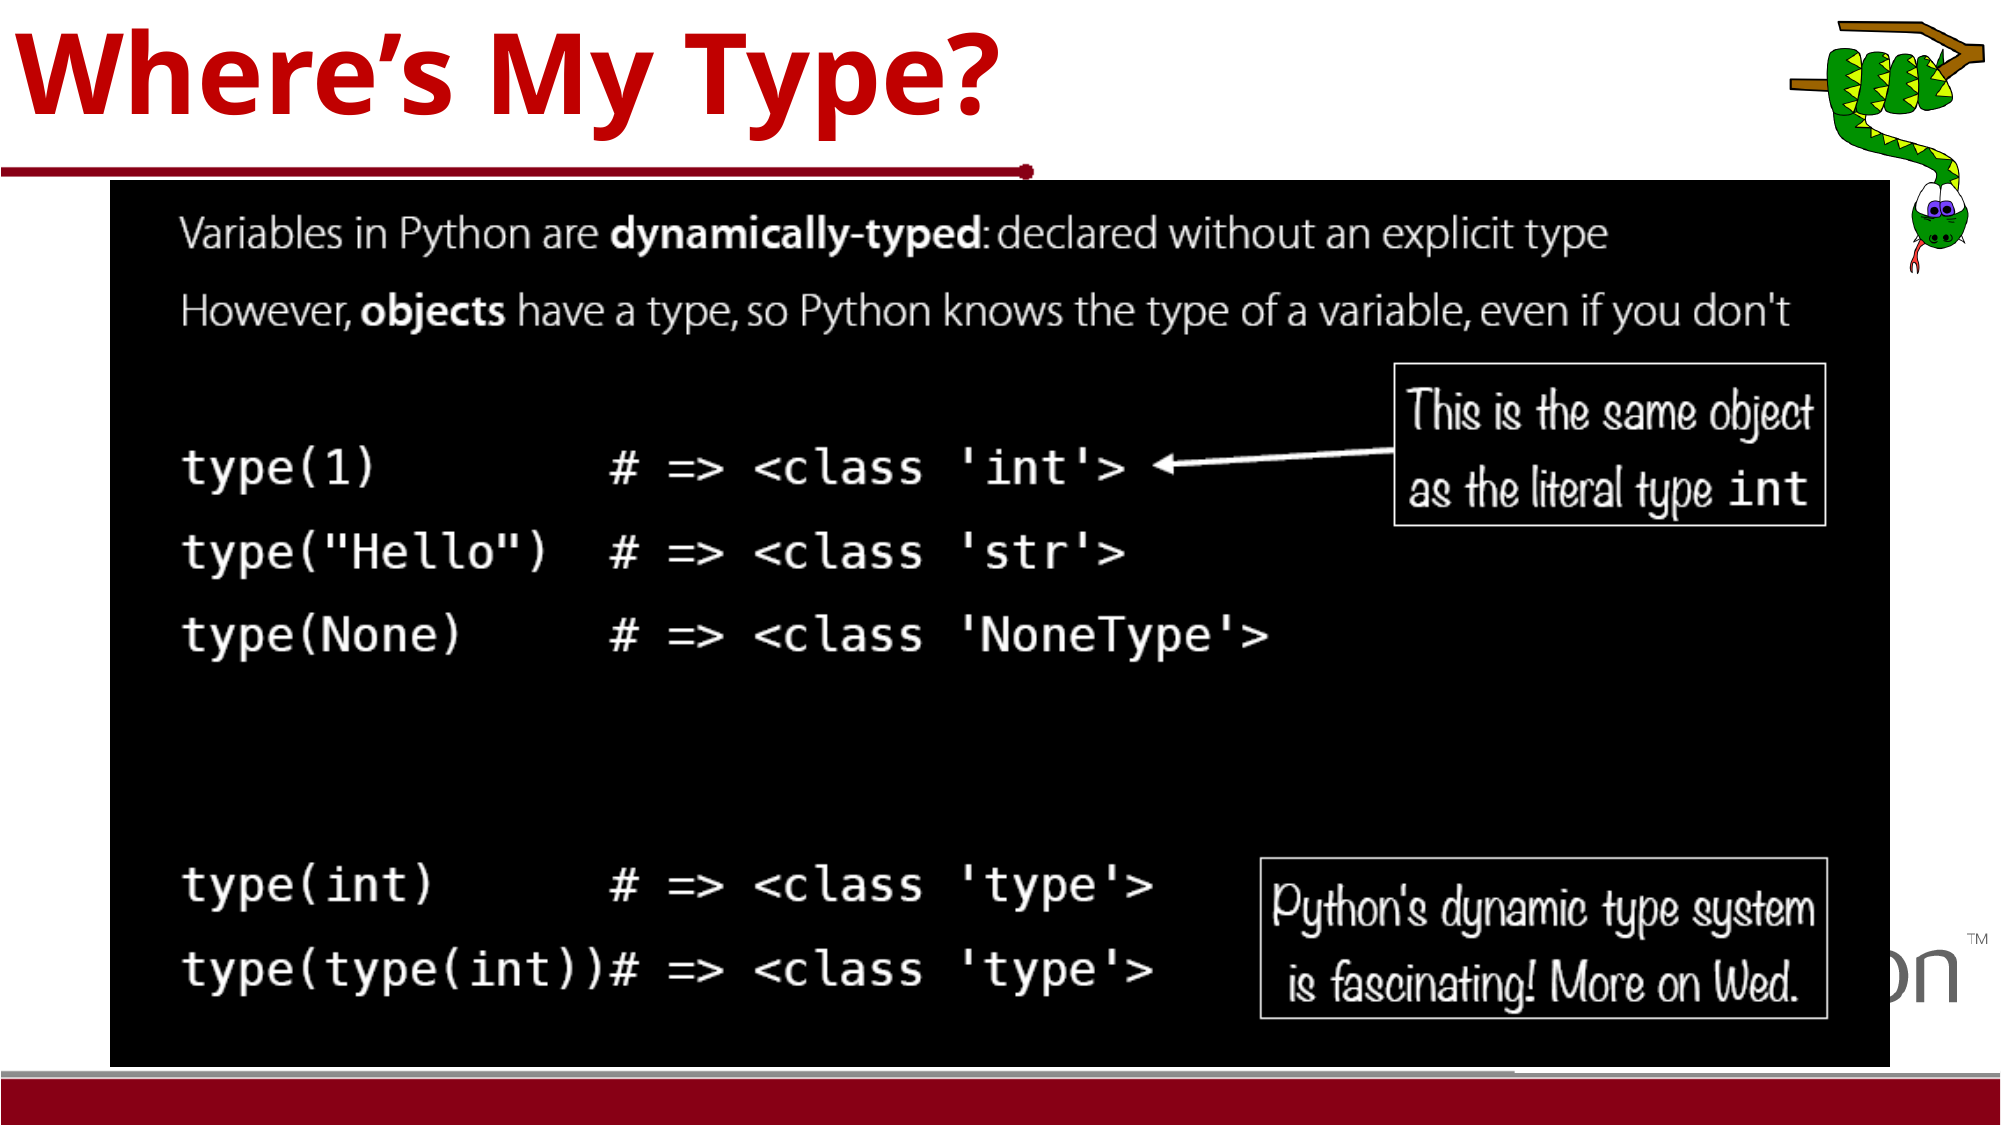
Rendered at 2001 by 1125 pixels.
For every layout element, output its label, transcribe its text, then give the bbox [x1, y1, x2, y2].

picture [1, 9, 2001, 1125]
text_box Where’s My Type? [0, 0, 1765, 157]
